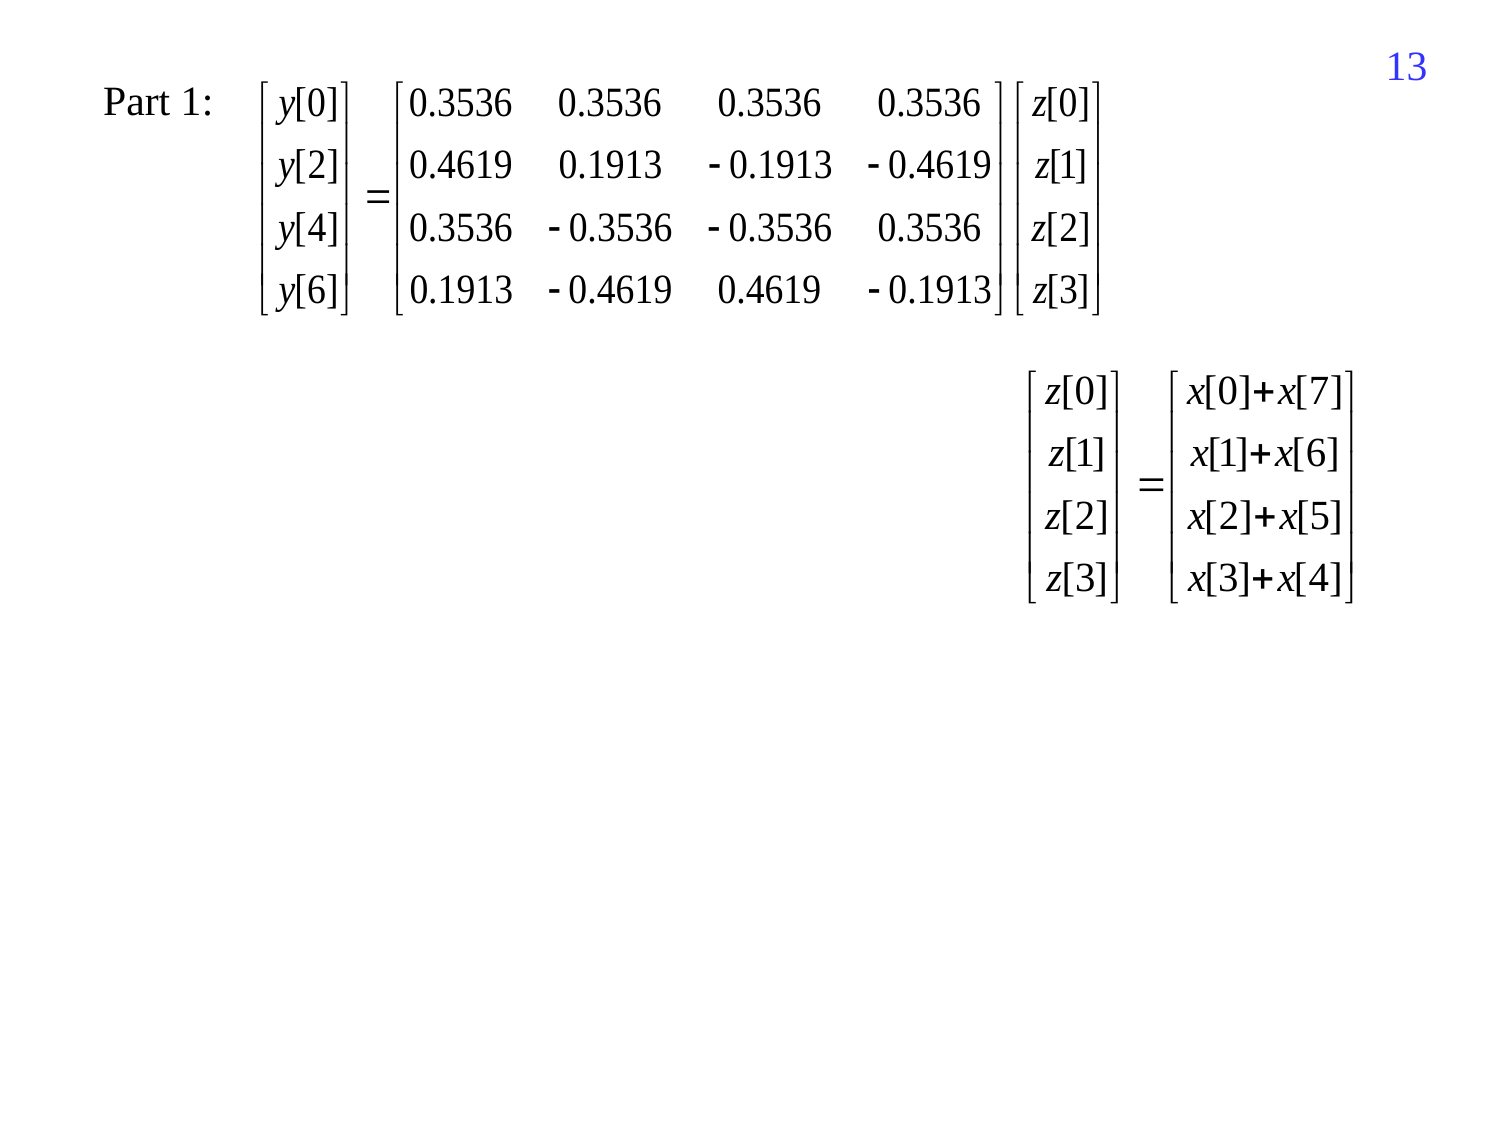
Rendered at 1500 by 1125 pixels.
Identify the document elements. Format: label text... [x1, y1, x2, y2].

text_box Part 1: [88, 66, 243, 132]
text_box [254, 77, 1110, 320]
text_box 356 [1092, 31, 1443, 110]
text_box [1021, 366, 1365, 608]
